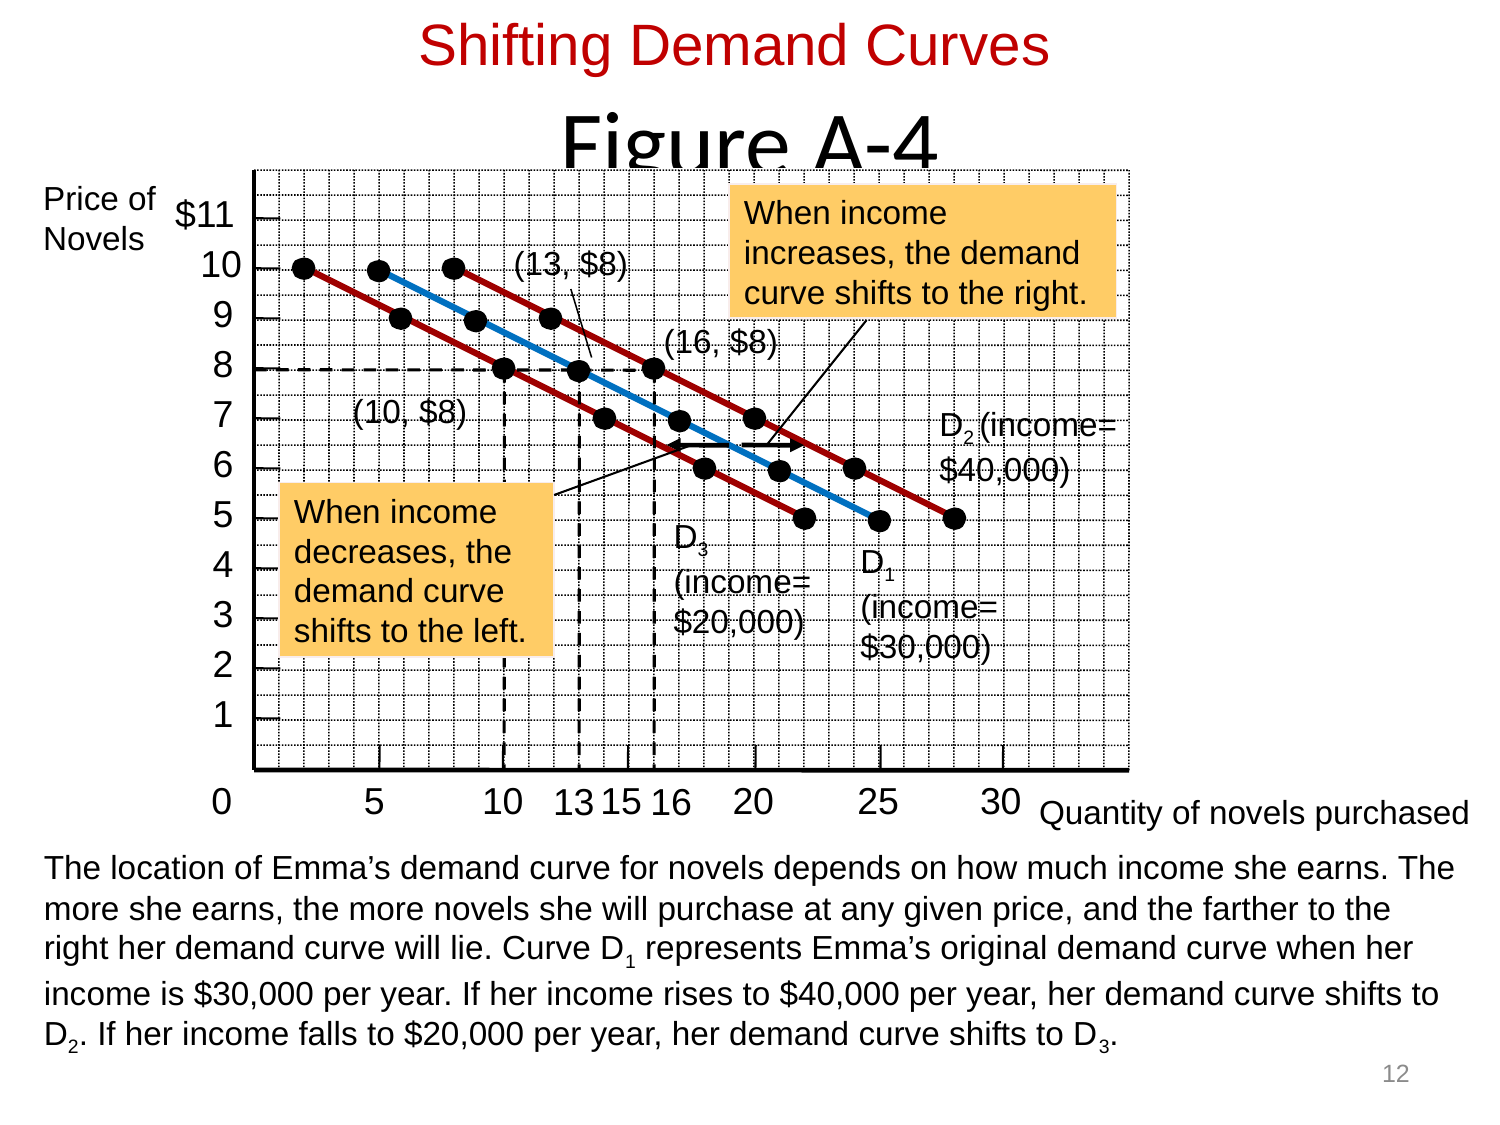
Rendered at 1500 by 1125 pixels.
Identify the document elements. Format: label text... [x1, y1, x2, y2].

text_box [634, 369, 708, 443]
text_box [291, 257, 361, 368]
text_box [278, 444, 692, 660]
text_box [291, 378, 361, 443]
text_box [537, 669, 611, 831]
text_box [366, 234, 723, 443]
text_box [728, 183, 1117, 446]
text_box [1019, 257, 1136, 531]
slide_number 12 [1074, 1065, 1425, 1103]
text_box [27, 169, 281, 771]
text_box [281, 169, 1130, 259]
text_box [537, 369, 611, 443]
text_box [634, 455, 708, 831]
text_box Shifting Demand Curves [403, 0, 1067, 85]
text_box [615, 669, 629, 686]
title Figure A-4 [75, 45, 1425, 233]
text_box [713, 453, 1015, 686]
text_box The location of Emma’s demand curve for novels depends on how much income she earns. The more she earns, the more novels she will purchase at any given price, and the farther to the right her demand curve will lie. Curve D1 represents Emma’s original demand curve when her income is $30,000 per year. If her income rises to $40,000 per year, her demand curve shifts to D2. If her income falls to $20,000 per year, her demand curve shifts to D3. [29, 839, 1480, 1065]
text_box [713, 540, 1130, 743]
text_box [615, 694, 629, 743]
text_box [285, 669, 532, 743]
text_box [196, 744, 1489, 840]
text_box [366, 669, 532, 686]
